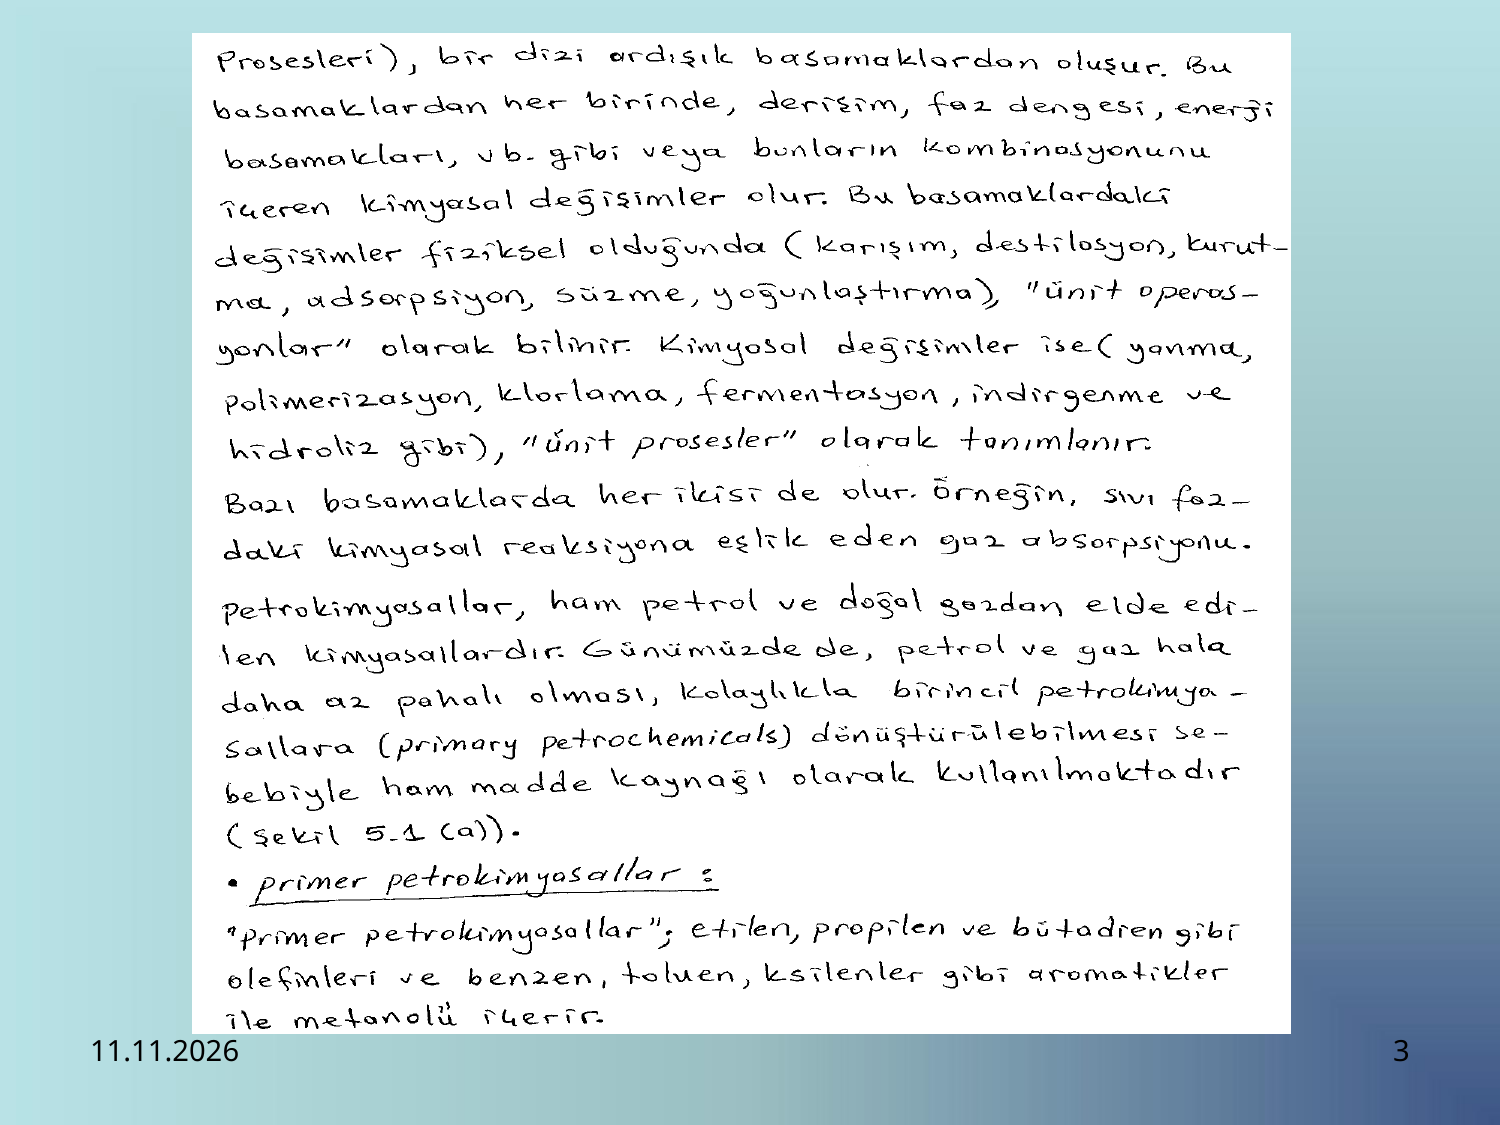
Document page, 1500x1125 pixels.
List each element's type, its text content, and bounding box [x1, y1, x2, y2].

slide_number 3 [1074, 1024, 1425, 1103]
picture [0, 0, 1500, 1125]
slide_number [75, 1024, 425, 1103]
